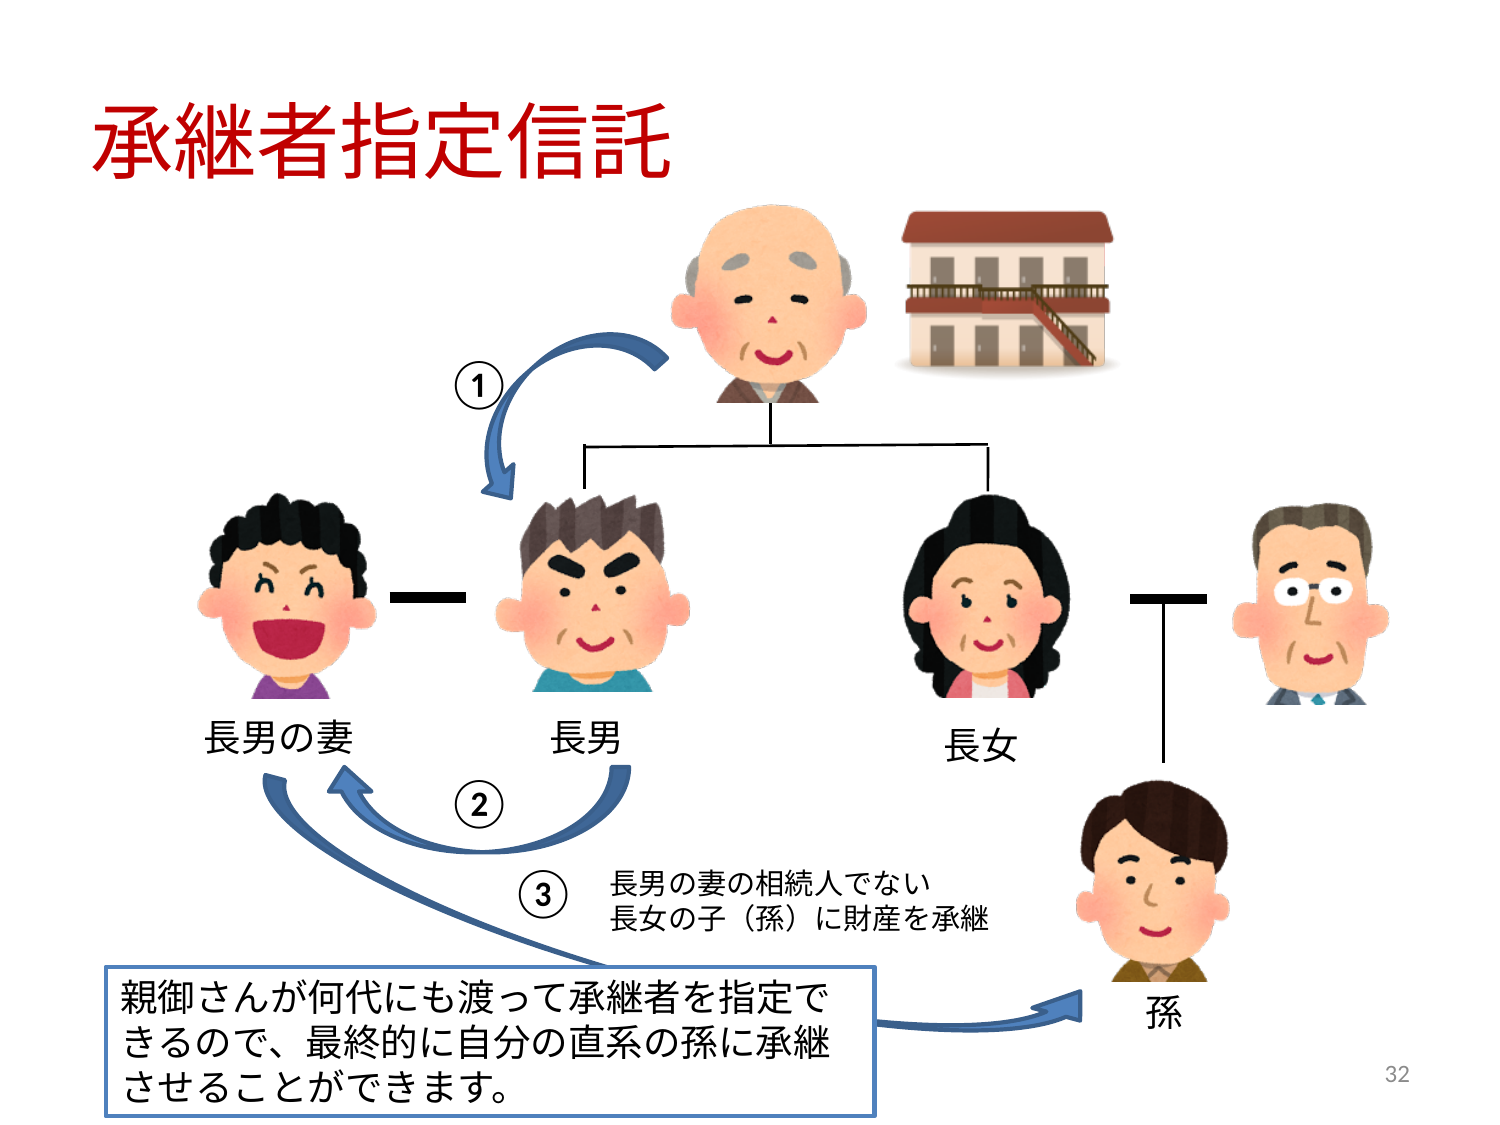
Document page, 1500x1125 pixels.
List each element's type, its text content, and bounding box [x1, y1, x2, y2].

text_box 長男の妻 [188, 706, 390, 767]
text_box [877, 991, 1083, 1033]
picture [182, 491, 390, 699]
text_box 孫 [1130, 991, 1215, 1042]
text_box [326, 764, 632, 855]
slide_number 32 [1074, 1042, 1425, 1103]
text_box 親御さんが何代にも渡って承継者を指定できるので、最終的に自分の直系の孫に承継させることができます。 [104, 965, 877, 1118]
text_box 長女 [928, 714, 1047, 775]
text_box [262, 773, 608, 965]
title 承継者指定信託 [75, 45, 1425, 233]
text_box [560, 332, 661, 372]
text_box [480, 486, 485, 495]
picture [666, 152, 1141, 420]
text_box ③ [495, 852, 560, 928]
picture [1056, 774, 1264, 982]
picture [489, 484, 697, 692]
picture [884, 491, 1092, 699]
text_box 長男の妻の相続人でない 長女の子（孫）に財産を承継 [594, 857, 1051, 943]
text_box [585, 444, 989, 448]
picture [1206, 497, 1415, 705]
text_box [484, 419, 516, 483]
text_box 長男 [534, 706, 653, 767]
text_box ② [431, 763, 560, 838]
text_box ① [431, 343, 560, 419]
